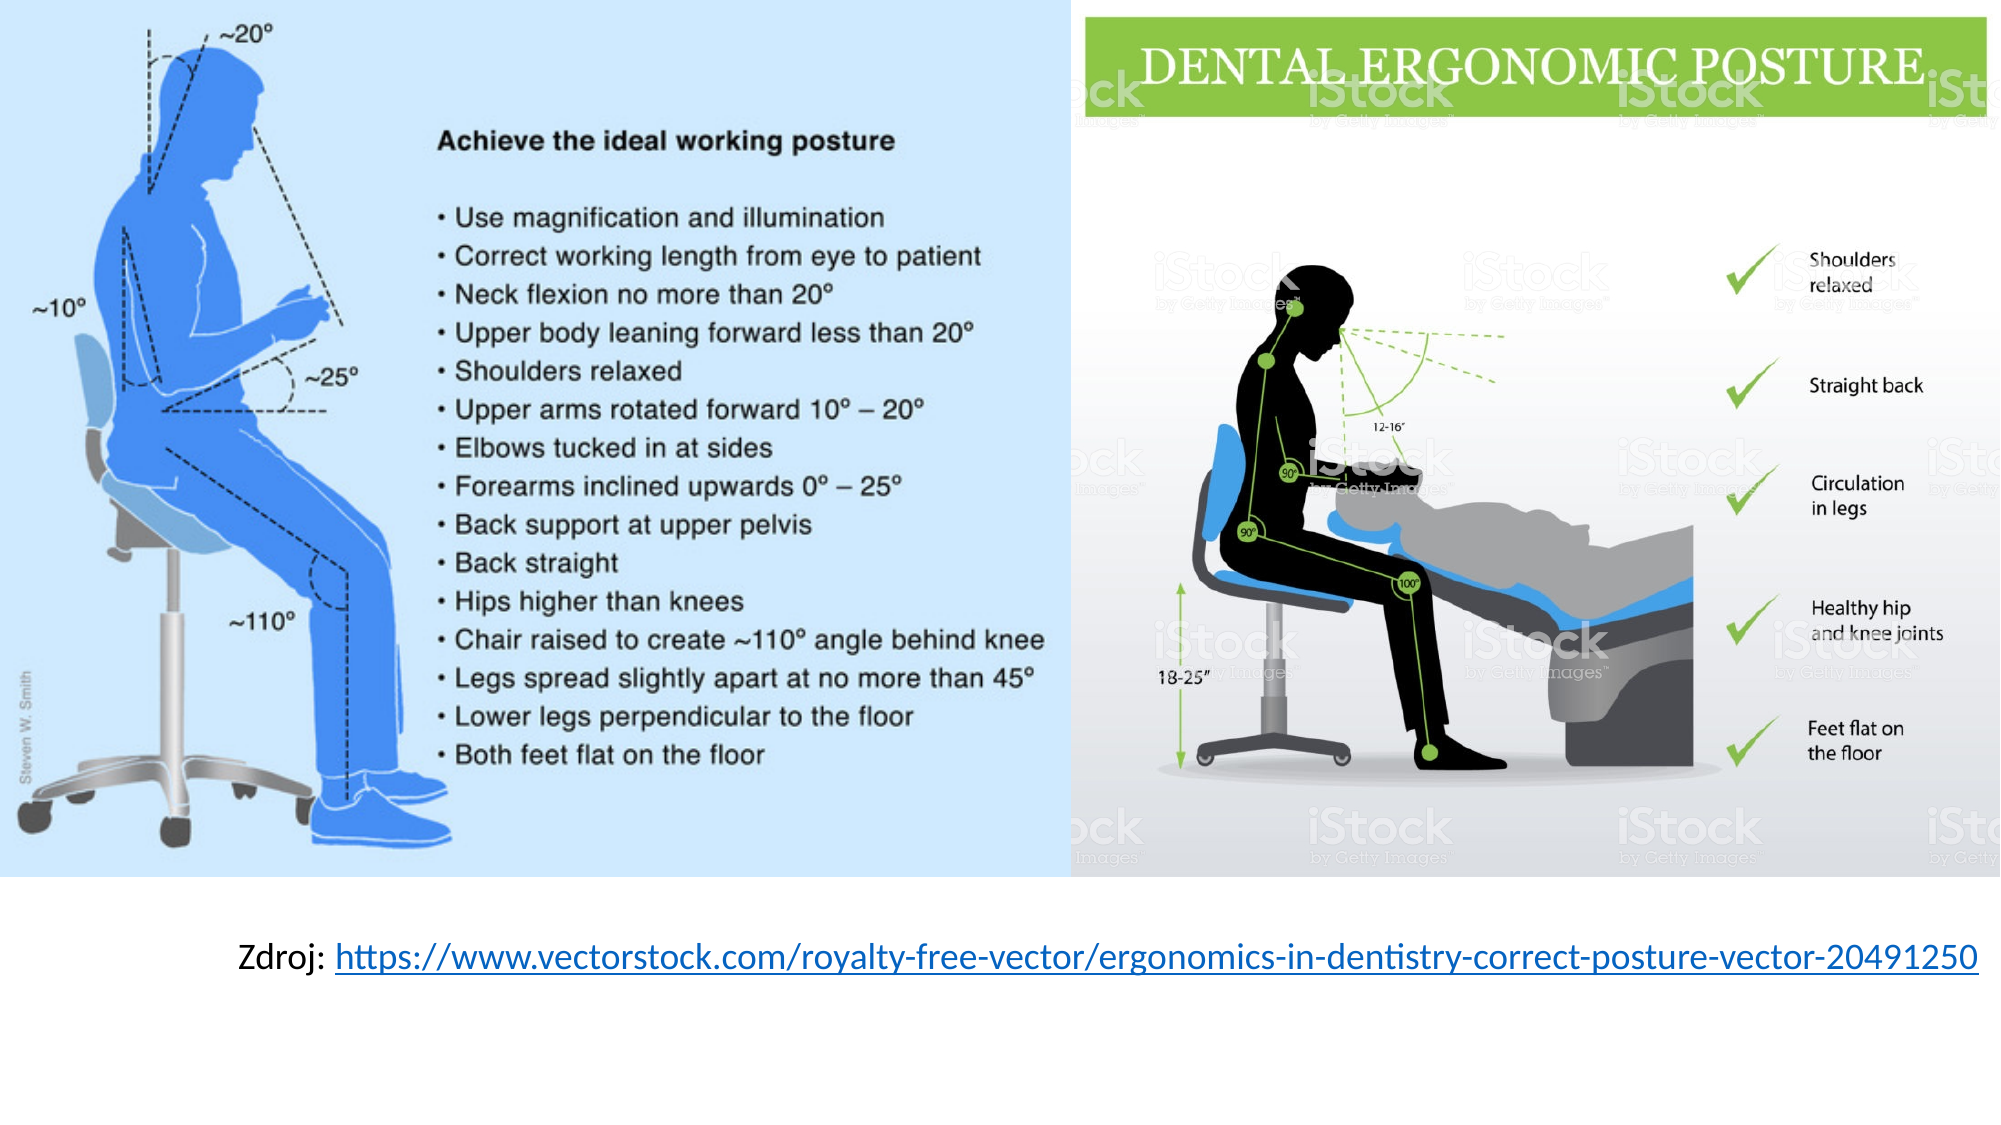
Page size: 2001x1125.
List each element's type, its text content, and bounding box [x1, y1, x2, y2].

text_box Zdroj: https://www.vectorstock.com/royalty-free-vector/ergonomics-in-dentistry-correct-posture-vector-20491250 [223, 925, 1994, 1030]
picture [1071, 0, 2000, 877]
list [0, 0, 1071, 877]
